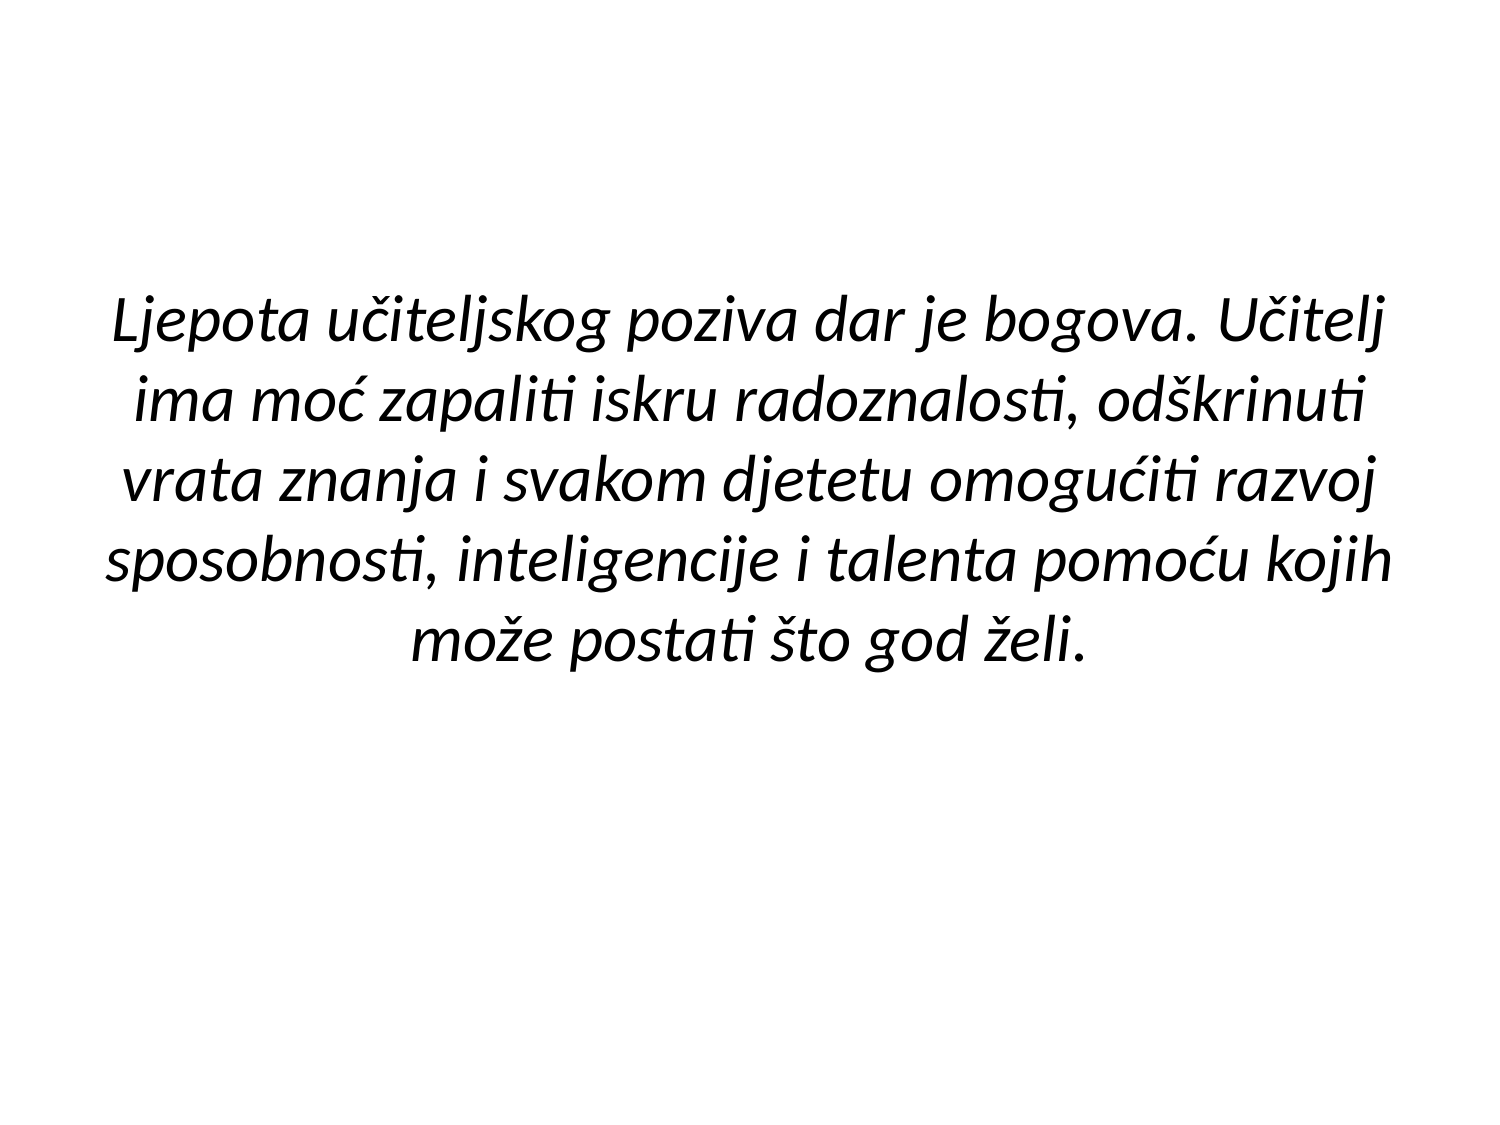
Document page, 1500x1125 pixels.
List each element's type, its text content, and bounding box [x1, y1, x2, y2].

list Ljepota učiteljskog poziva dar je bogova. Učitelj ima moć zapaliti iskru radoznalosti, odškrinuti vrata znanja i svakom djetetu omogućiti razvoj sposobnosti, inteligencije i talenta pomoću kojih može postati što god želi. [75, 267, 1425, 1005]
